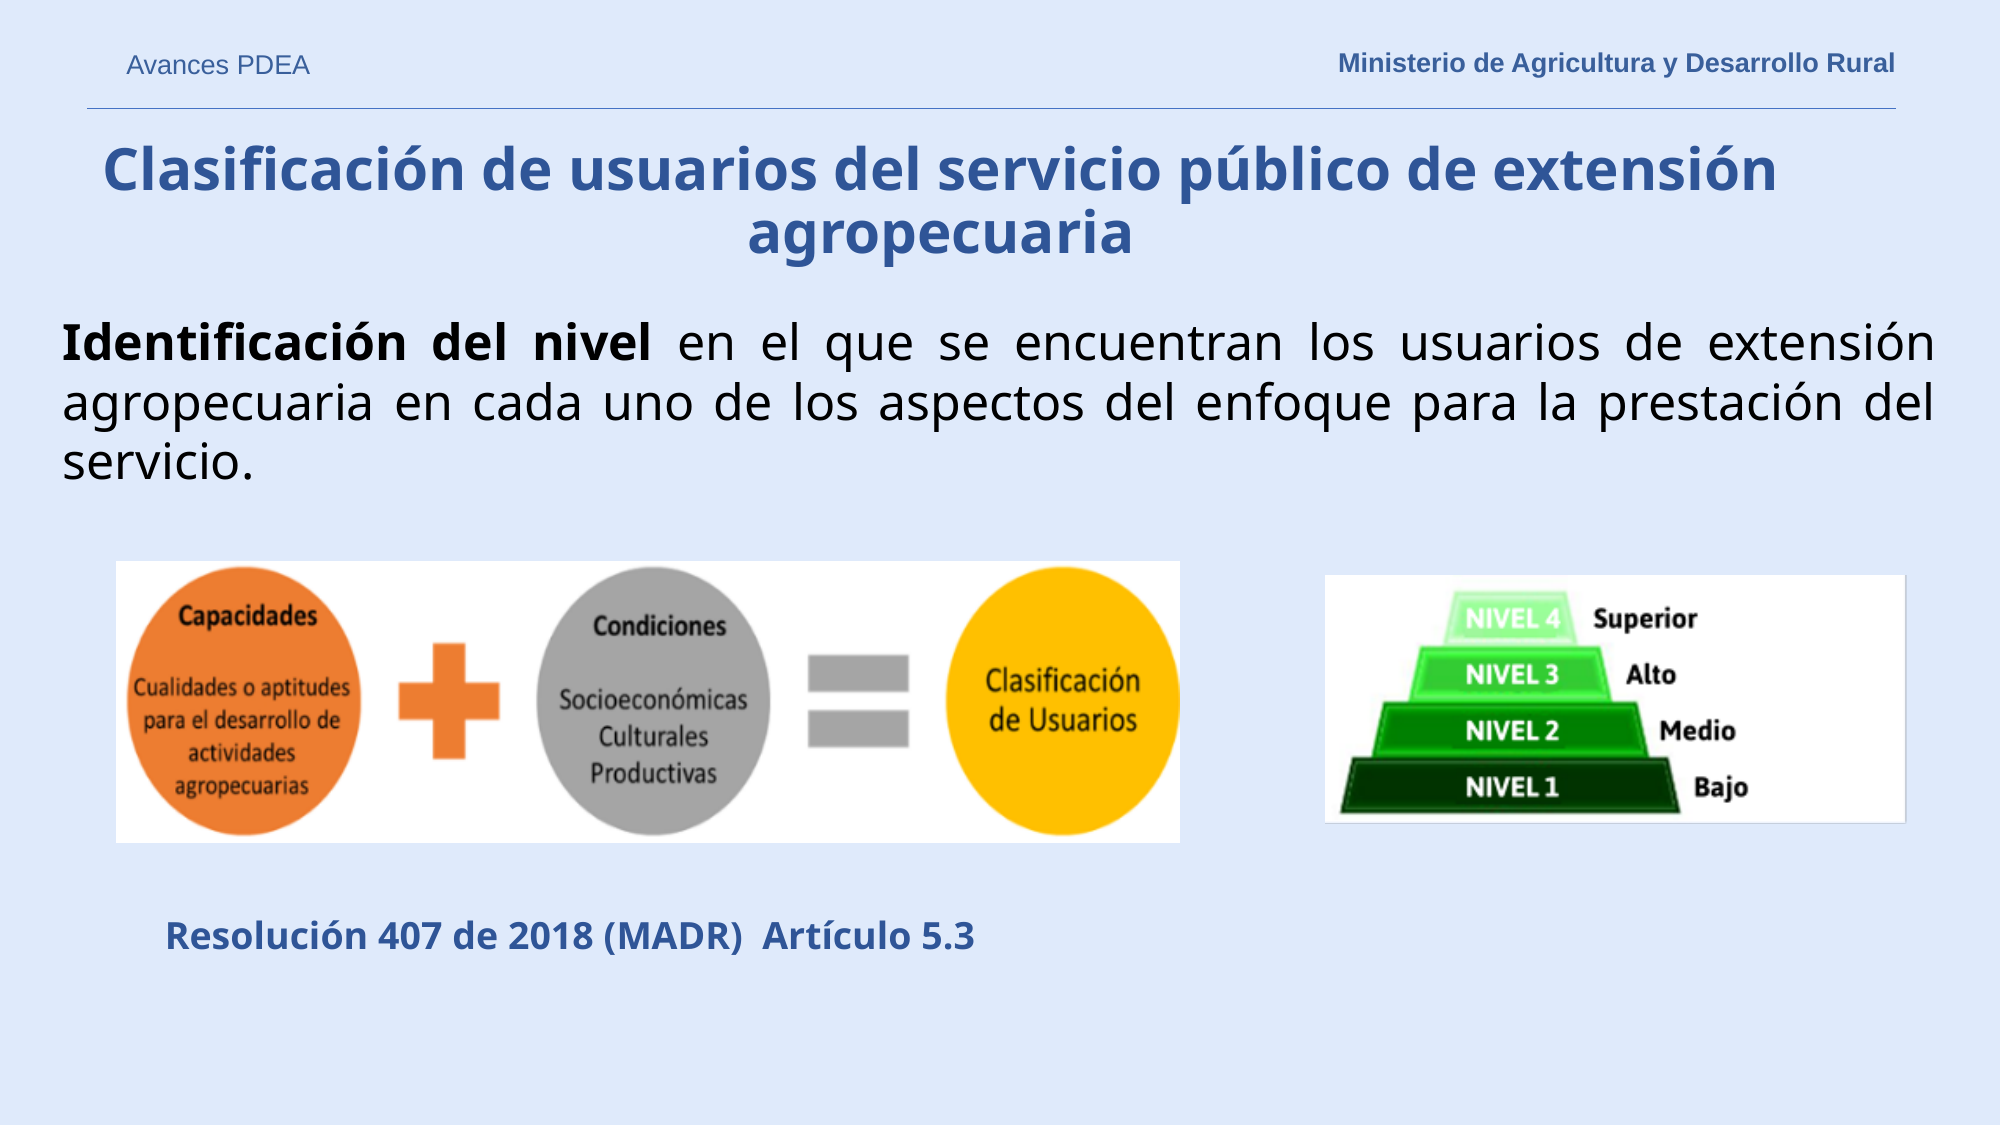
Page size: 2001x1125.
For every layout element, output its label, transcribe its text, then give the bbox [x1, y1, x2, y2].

text_box Ministerio de Agricultura y Desarrollo Rural [1323, 38, 1911, 86]
picture [1325, 575, 1908, 829]
text_box Avances PDEA [111, 39, 326, 88]
text_box Clasificación de usuarios del servicio público de extensión agropecuaria [36, 108, 1846, 298]
text_box Resolución 407 de 2018 (MADR) Artículo 5.3 [149, 904, 1326, 964]
picture [116, 561, 1180, 843]
text_box Identificación del nivel en el que se encuentran los usuarios de extensión agropecuaria en cada uno de los aspectos del enfoque para la prestación del servicio. [47, 302, 1952, 498]
